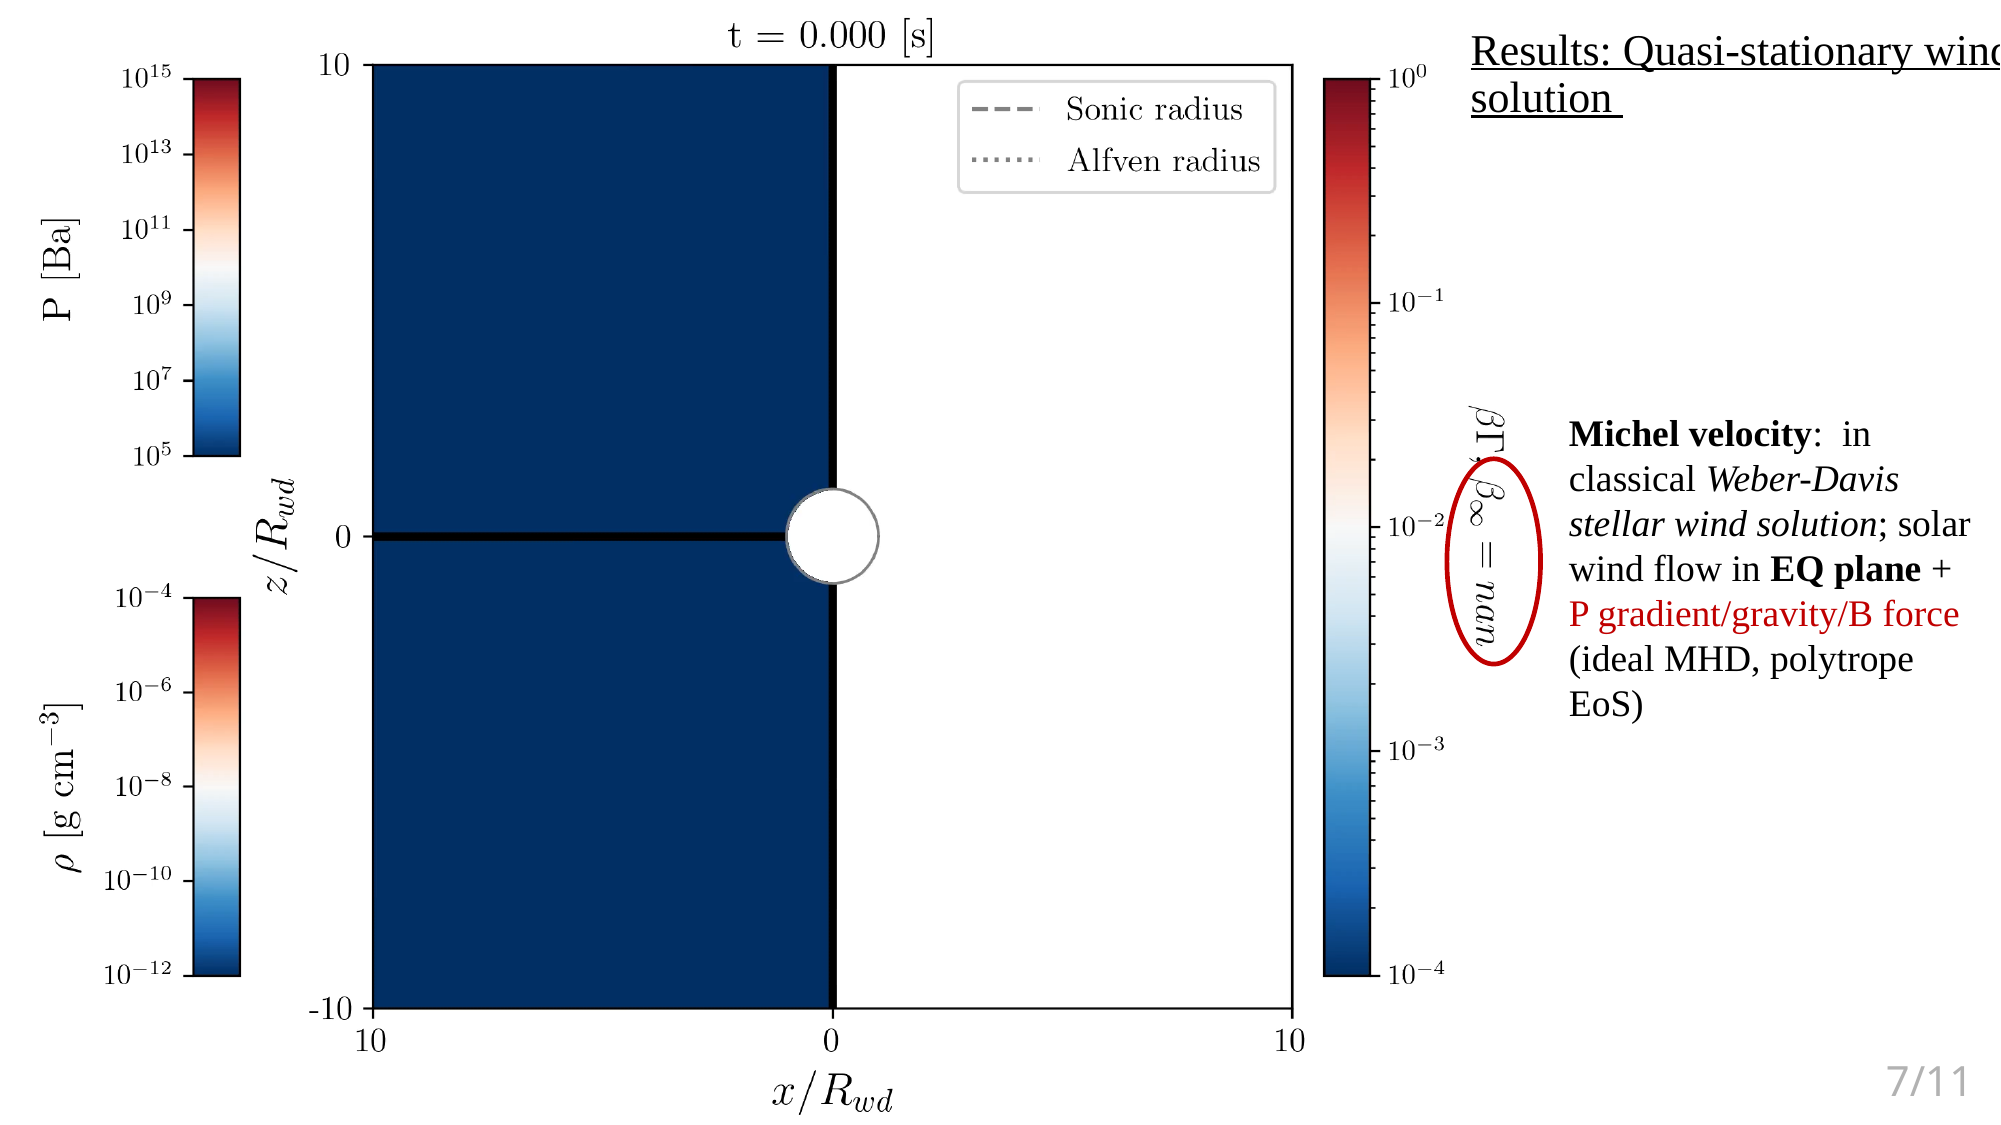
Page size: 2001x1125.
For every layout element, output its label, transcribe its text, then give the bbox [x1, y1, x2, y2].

title Results: Quasi-stationary wind solution [1533, 12, 2000, 138]
slide_number 7/11 [1538, 1052, 1989, 1113]
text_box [23, 0, 1533, 1125]
text_box [1533, 502, 1542, 621]
